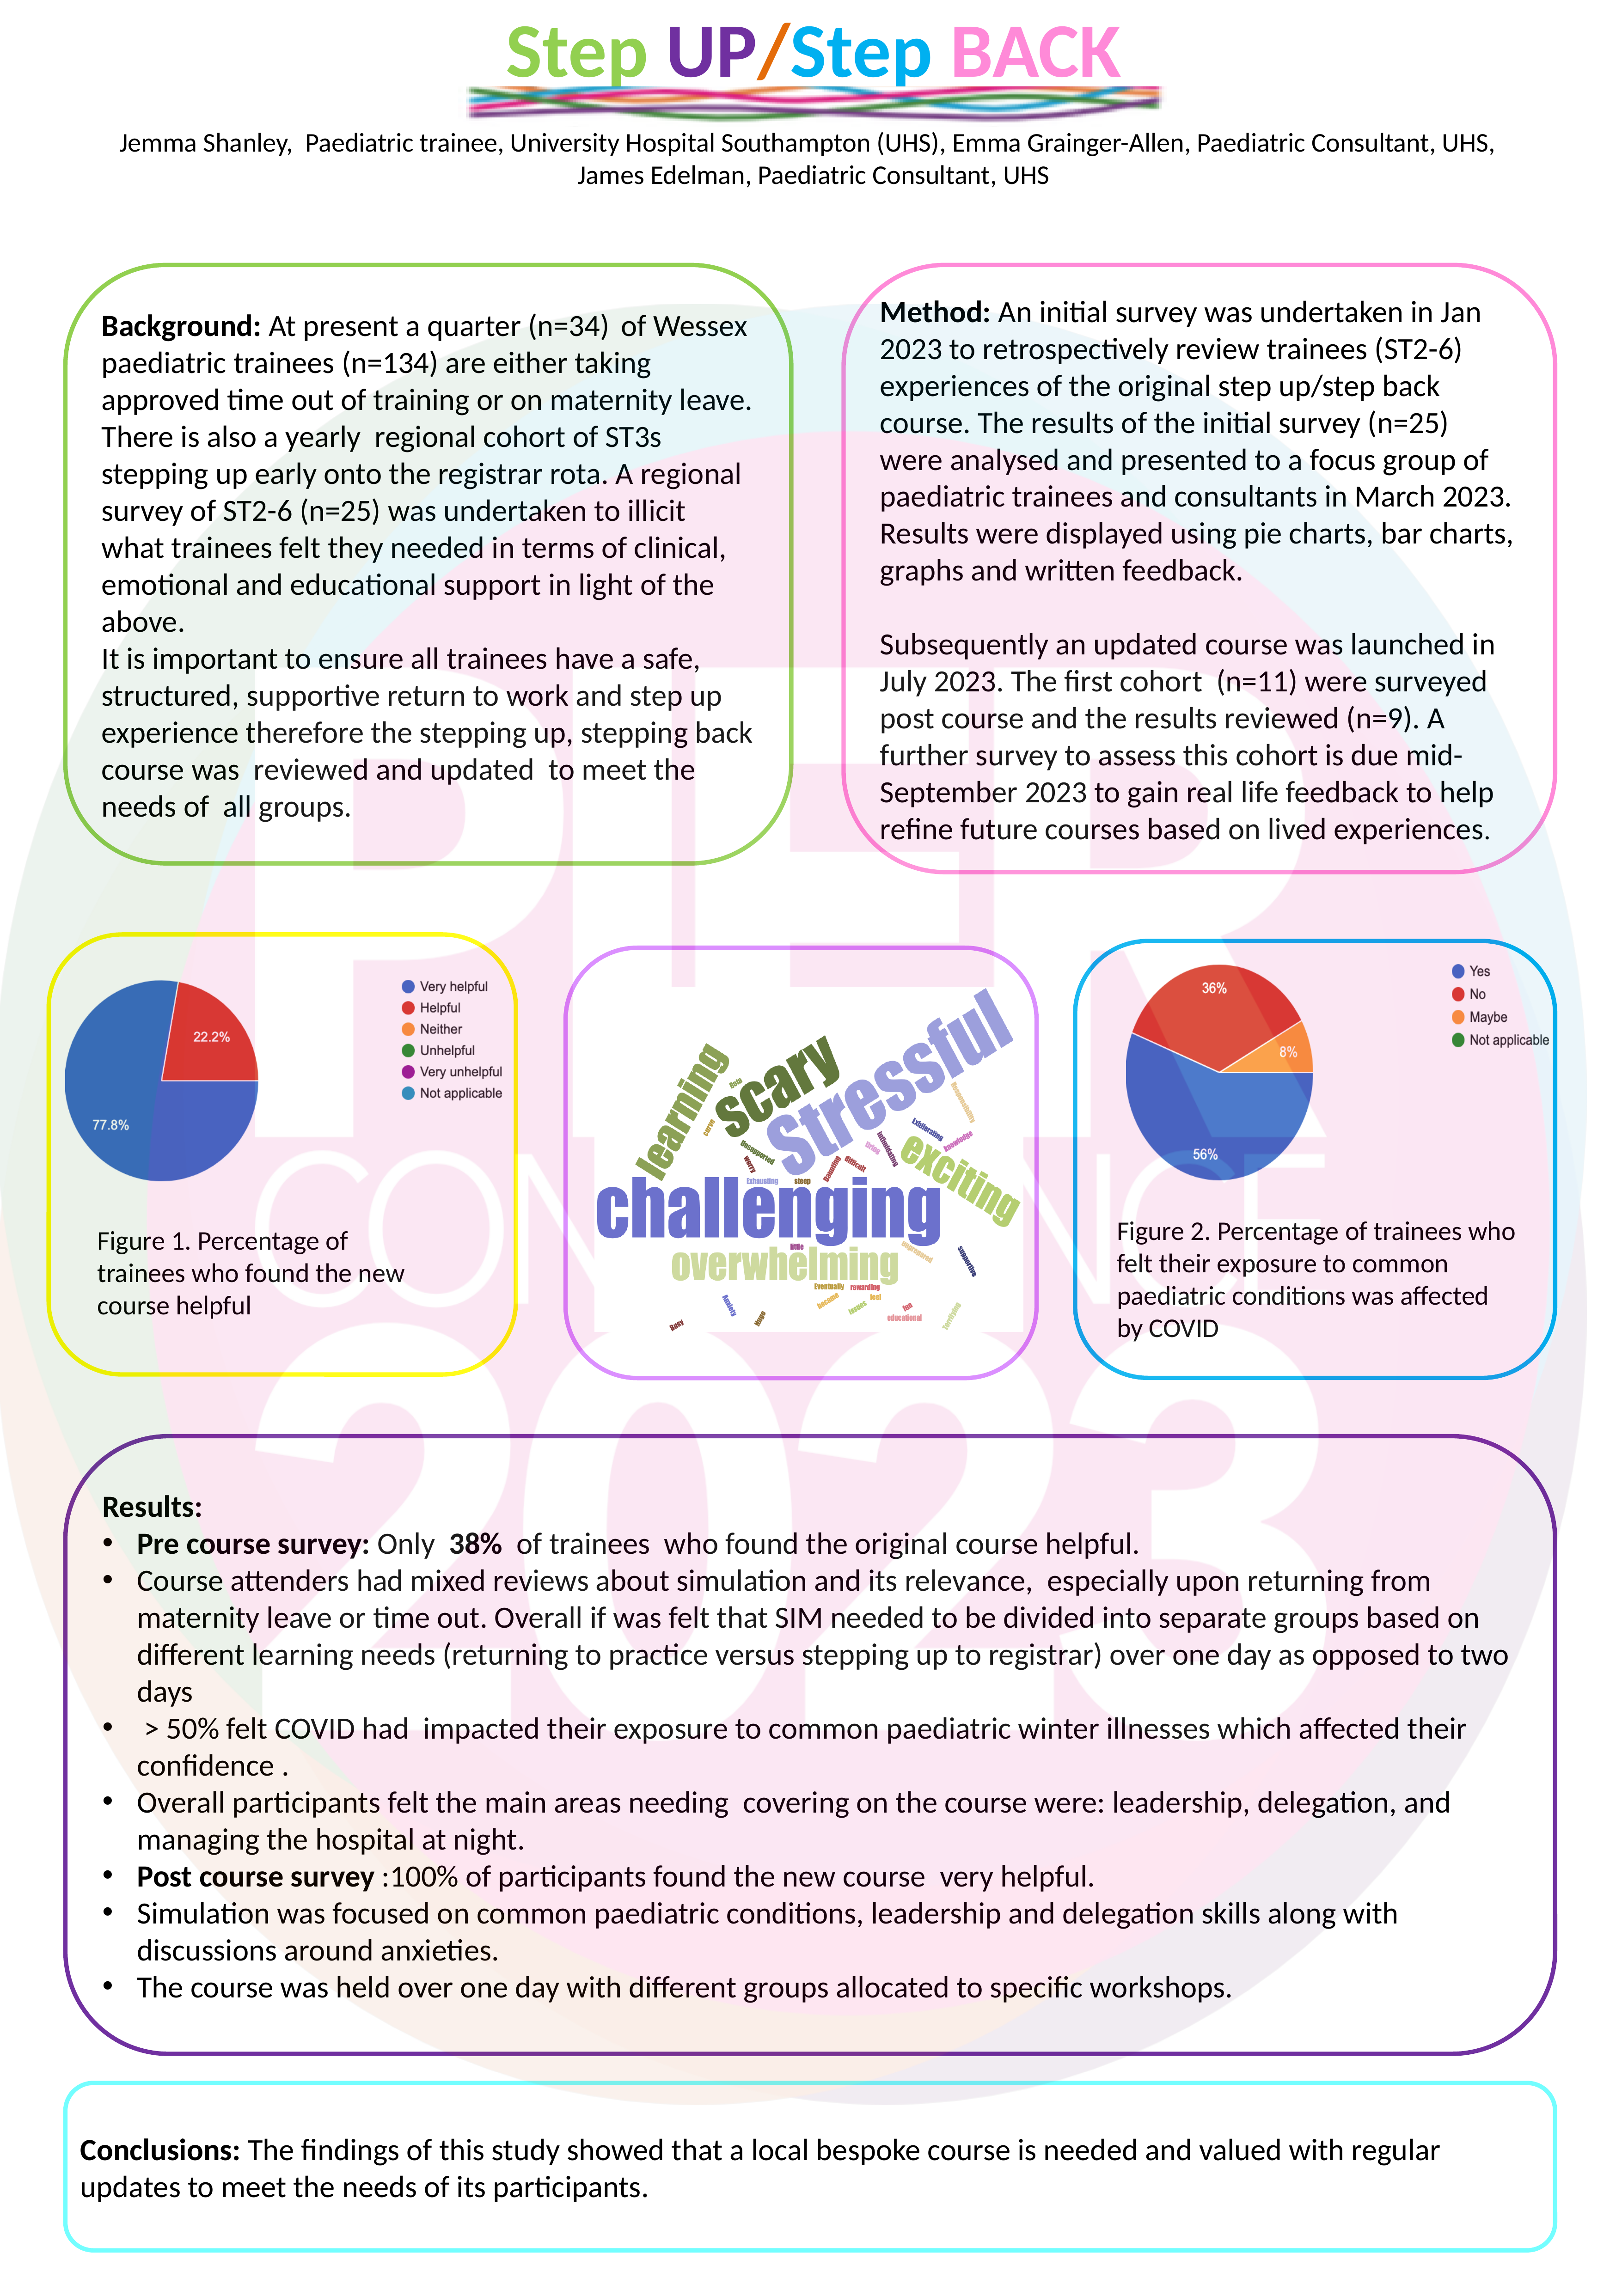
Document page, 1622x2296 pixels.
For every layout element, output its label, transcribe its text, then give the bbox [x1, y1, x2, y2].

picture [0, 304, 1620, 2106]
text_box Conclusions: The findings of this study showed that a local bespoke course is needed and valued with regular updates to meet the needs of its participants. [64, 2110, 1556, 2252]
text_box Method: An initial survey was undertaken in Jan 2023 to retrospectively review trainees (ST2-6) experiences of the original step up/step back course. The results of the initial survey (n=25) were analysed and presented to a focus group of paediatric trainees and consultants in March 2023. Results were displayed using pie charts, bar charts, graphs and written feedback. Subsequently an updated course was launched in July 2023. The first cohort (n=11) were surveyed post course and the results reviewed (n=9). A further survey to assess this cohort is due mid-September 2023 to gain real life feedback to help refine future courses based on lived experiences. [865, 264, 1534, 302]
picture [456, 86, 1188, 127]
text_box Background: At present a quarter (n=34) of Wessex paediatric trainees (n=134) are either taking approved time out of training or on maternity leave. There is also a yearly regional cohort of ST3s stepping up early onto the registrar rota. A regional survey of ST2-6 (n=25) was undertaken to illicit what trainees felt they needed in terms of clinical, emotional and educational support in light of the above. It is important to ensure all trainees have a safe, structured, supportive return to work and step up experience therefore the stepping up, stepping back course was reviewed and updated to meet the needs of all groups. [86, 264, 771, 302]
text_box Step UP/Step BACK Jemma Shanley, Paediatric trainee, University Hospital Southampton (UHS), Emma Grainger-Allen, Paediatric Consultant, UHS, James Edelman, Paediatric Consultant, UHS [18, 0, 1610, 193]
